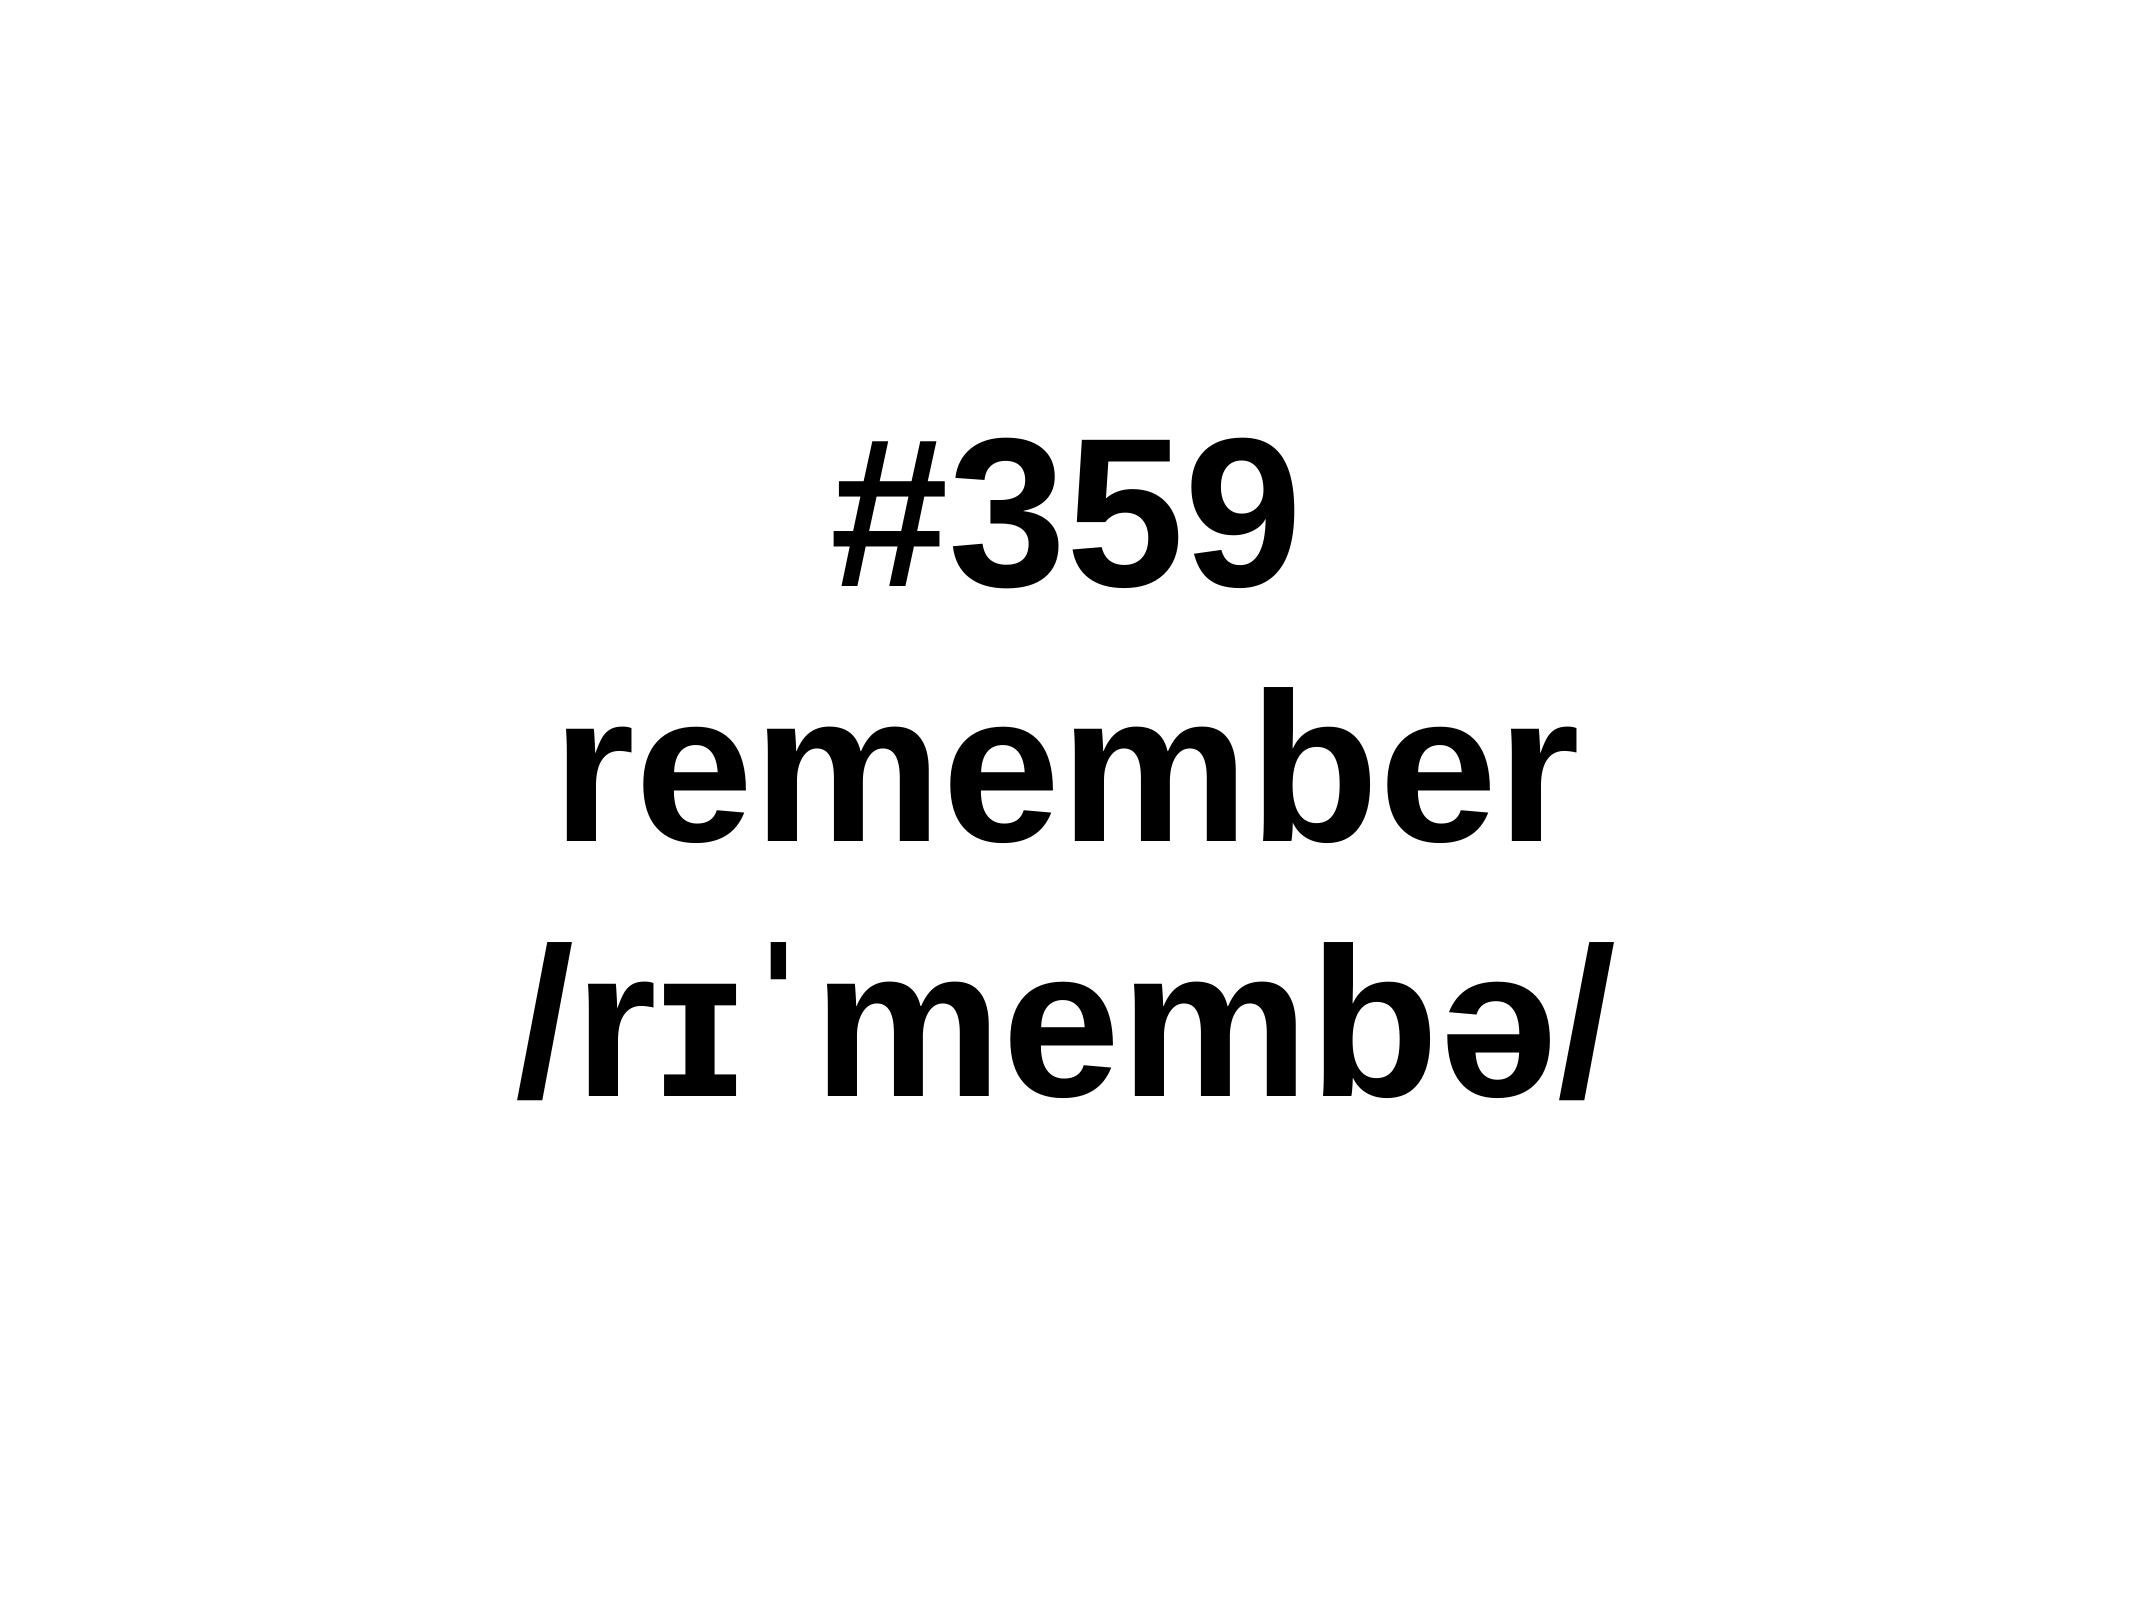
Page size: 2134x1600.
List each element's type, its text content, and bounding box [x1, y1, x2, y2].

list #359 remember /rɪˈmembə/ [207, 366, 1926, 1147]
